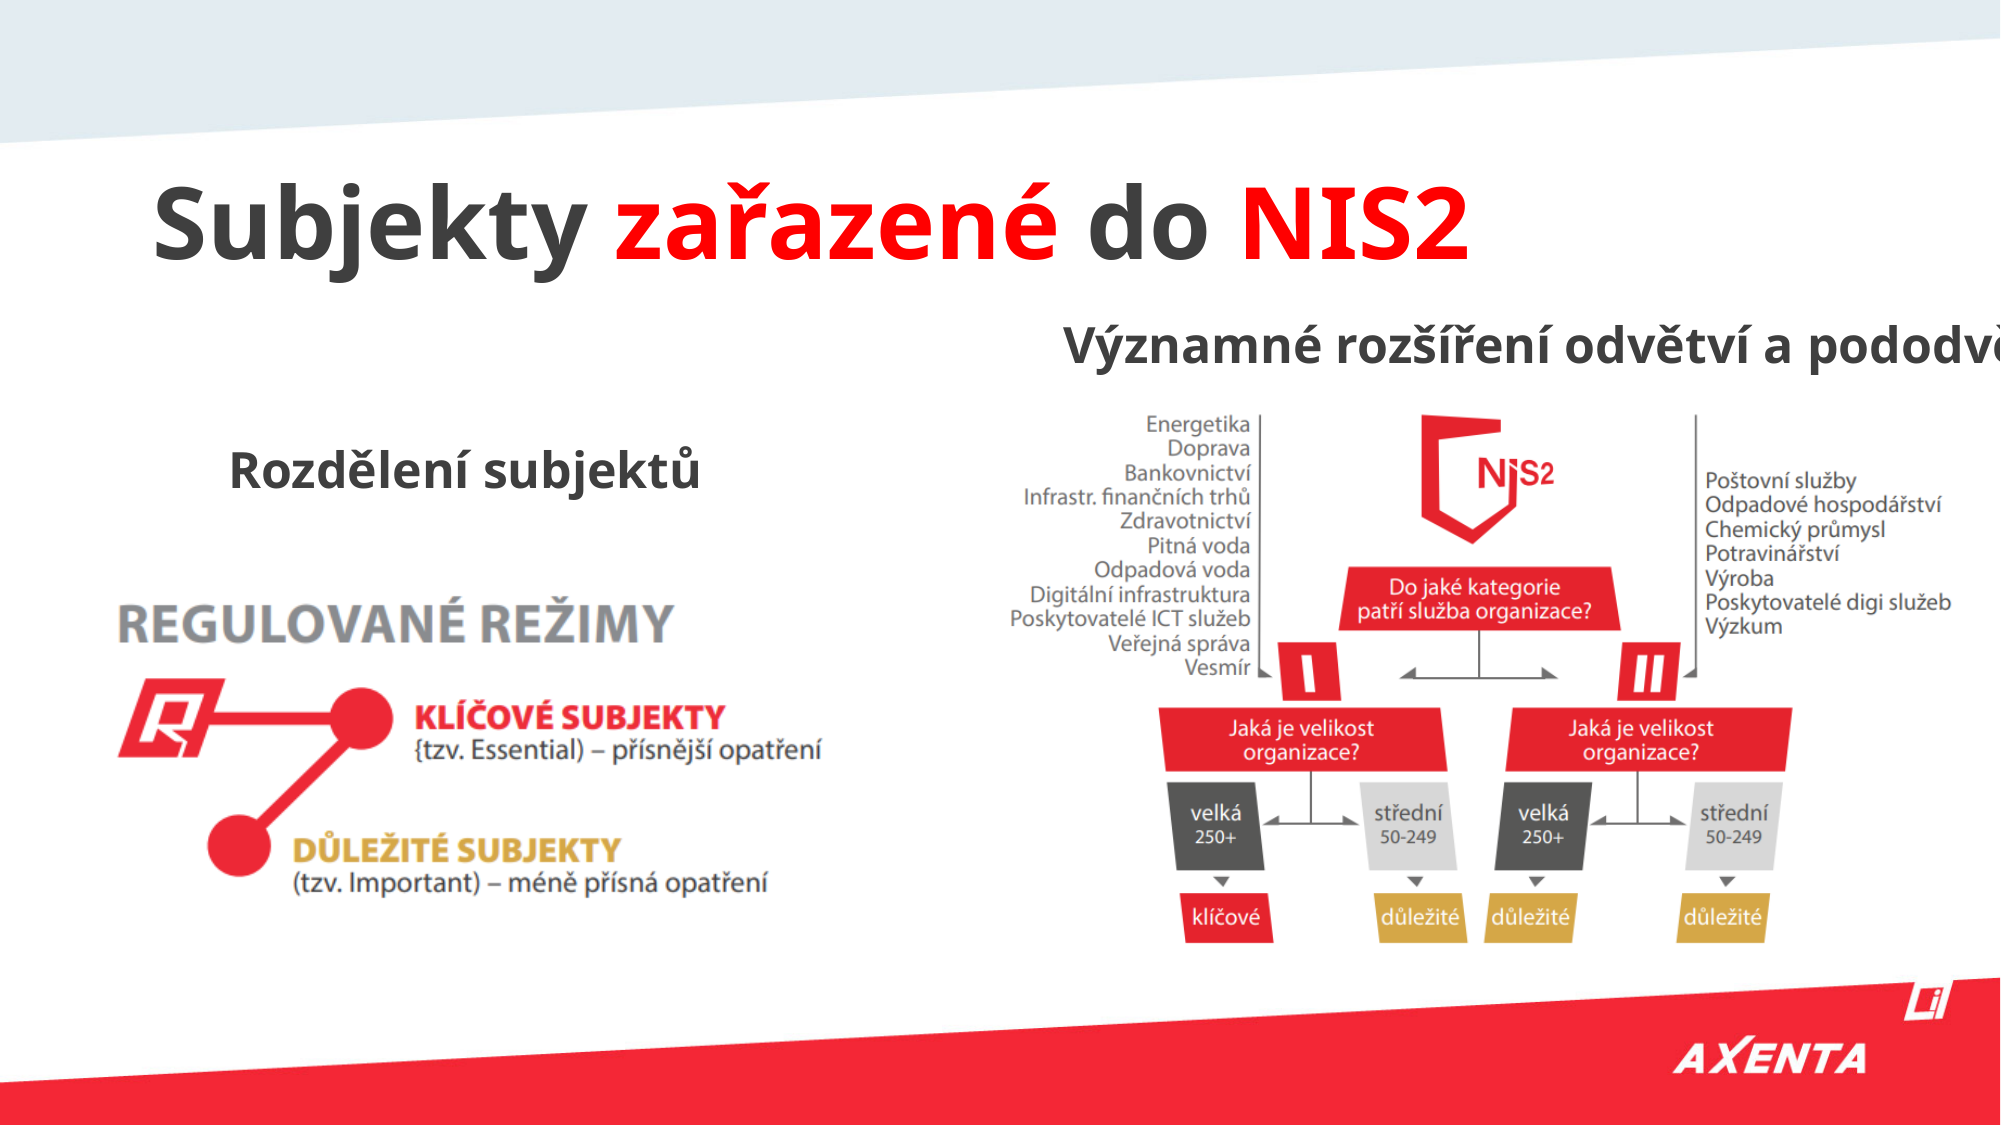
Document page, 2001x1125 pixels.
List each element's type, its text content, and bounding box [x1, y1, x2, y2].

text_box Významné rozšíření odvětví a pododvětví [898, 301, 2000, 381]
title Subjekty zařazené do NIS2 [137, 145, 1863, 309]
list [80, 580, 830, 929]
picture [0, 0, 2001, 1125]
text_box Rozdělení subjektů [63, 426, 993, 506]
